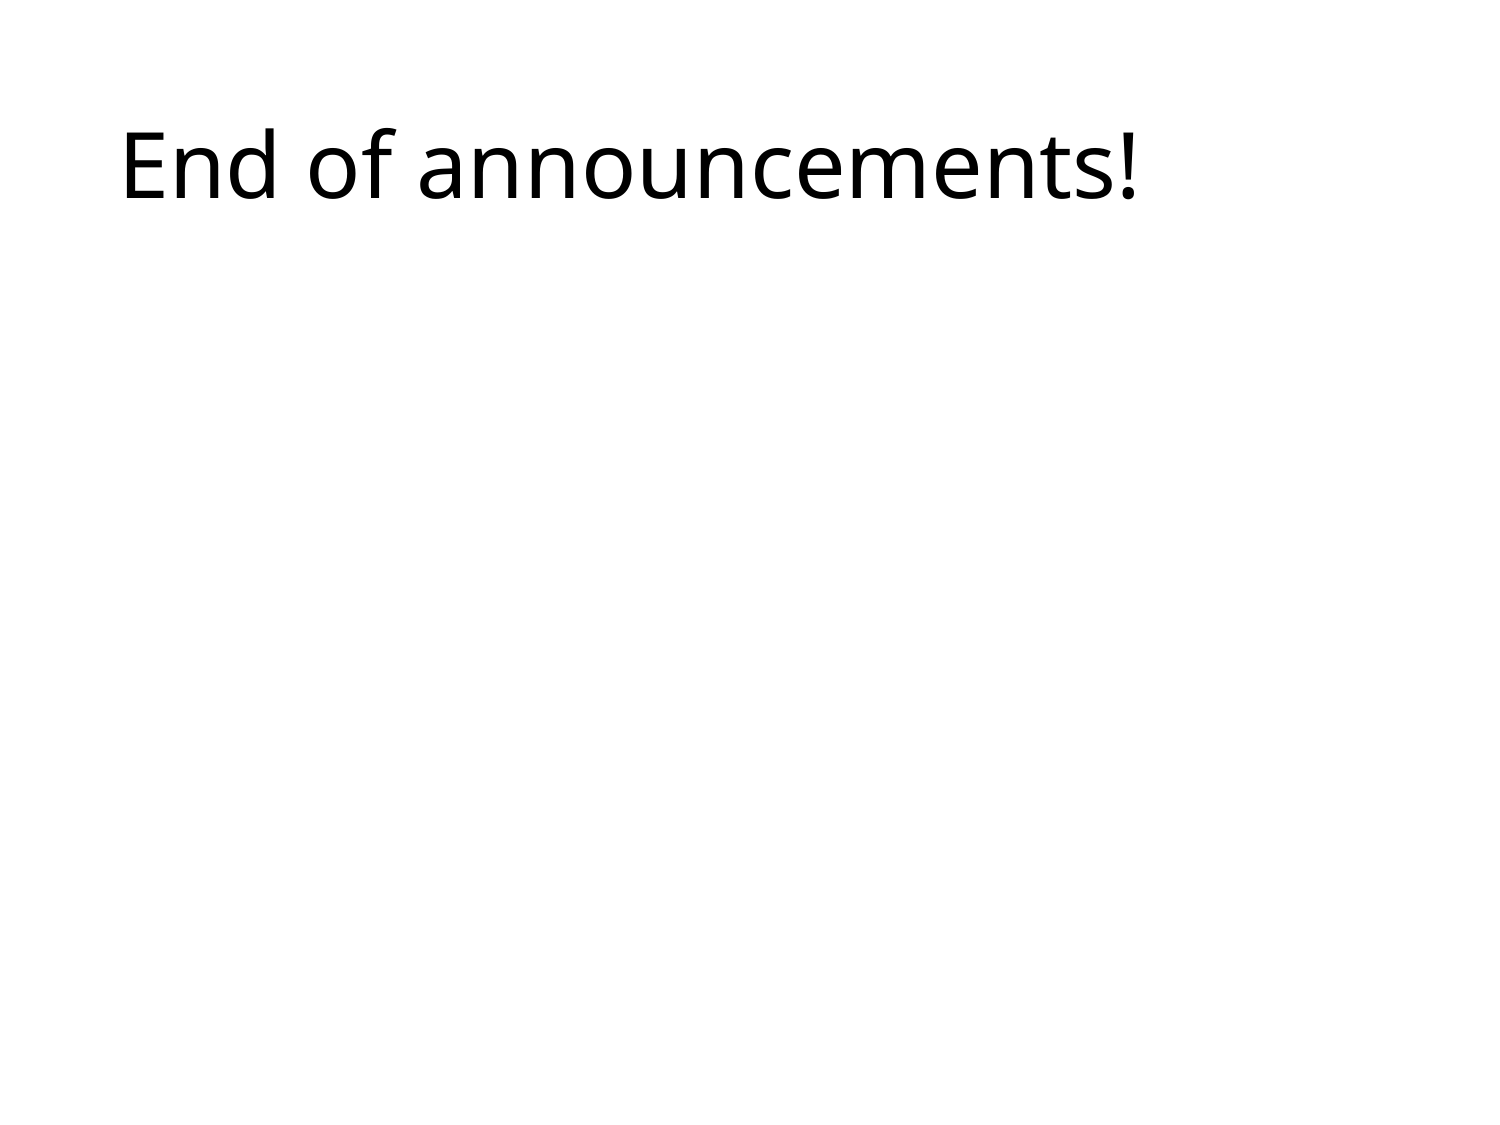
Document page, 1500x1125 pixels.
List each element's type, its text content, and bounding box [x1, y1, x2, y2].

title End of announcements! [103, 59, 1397, 278]
